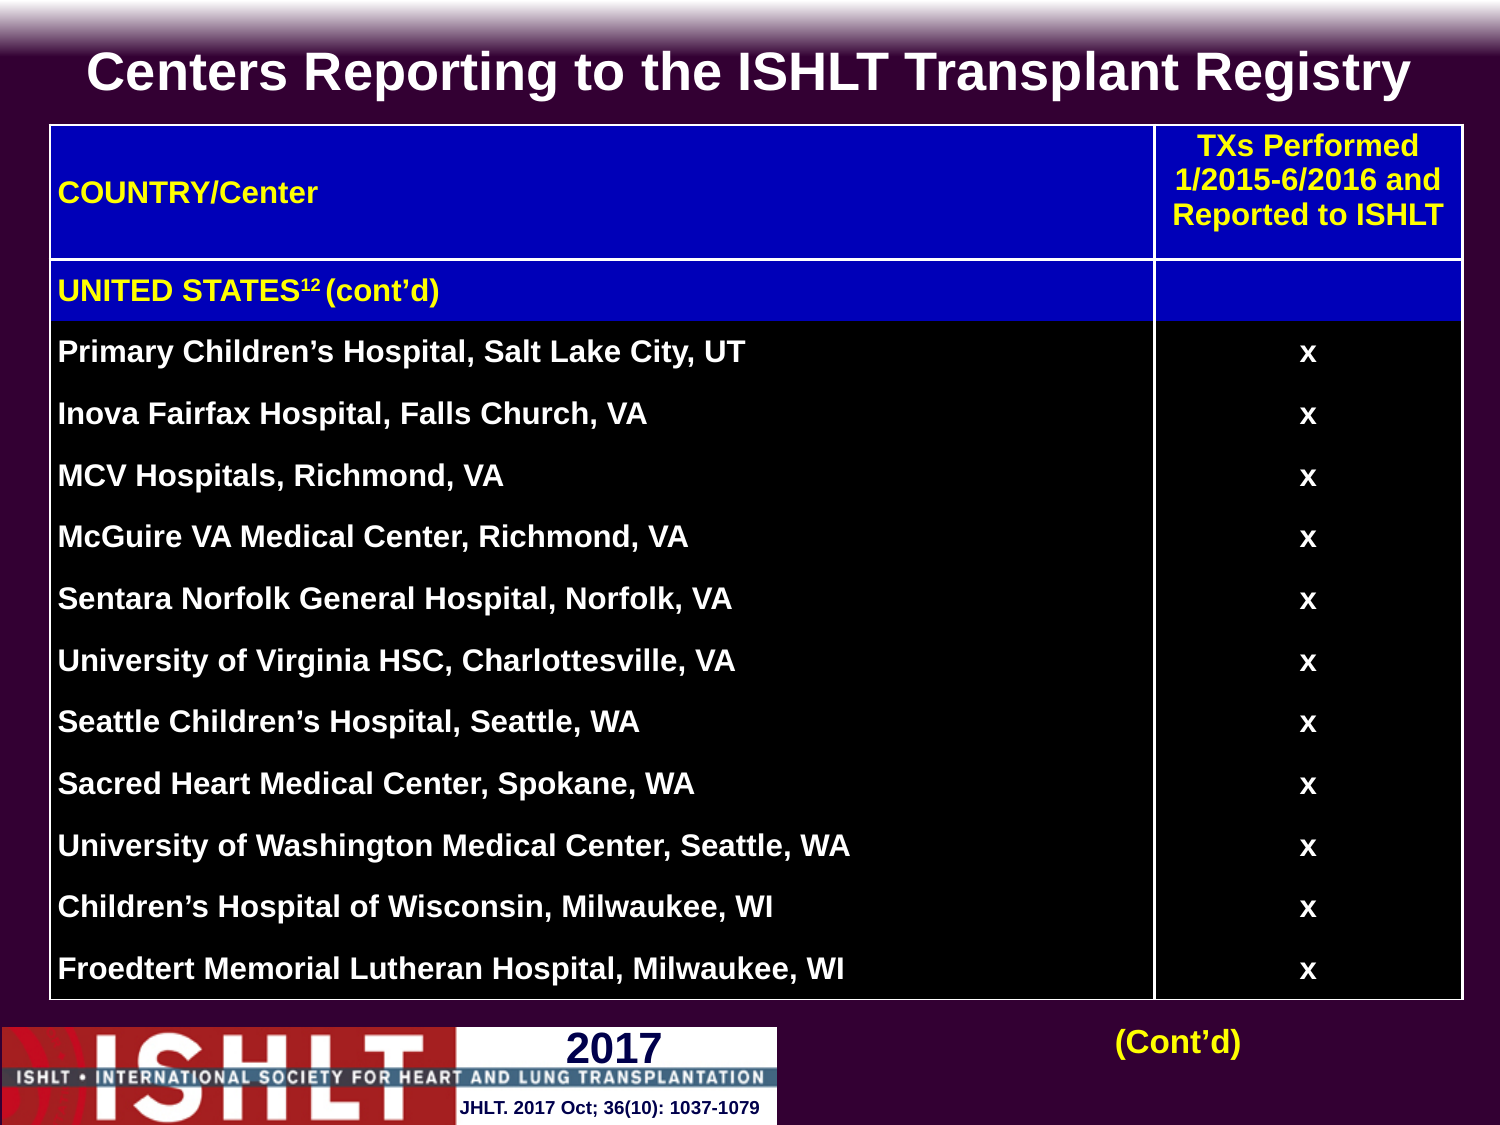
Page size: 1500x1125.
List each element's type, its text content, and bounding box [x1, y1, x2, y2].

table_cell x [1156, 876, 1461, 938]
table_cell Children’s Hospital of Wisconsin, Milwaukee, WI [51, 876, 1153, 938]
table_header TXs Performed 1/2015-6/2016 and Reported to ISHLT [1156, 126, 1461, 258]
table_cell x [1156, 383, 1461, 445]
table_cell Froedtert Memorial Lutheran Hospital, Milwaukee, WI [51, 938, 1153, 999]
table_cell MCV Hospitals, Richmond, VA [51, 445, 1153, 506]
table_cell [1156, 261, 1461, 321]
table_cell x [1156, 753, 1461, 814]
table_cell Primary Children’s Hospital, Salt Lake City, UT [51, 321, 1153, 383]
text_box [2, 1012, 777, 1125]
table_cell McGuire VA Medical Center, Richmond, VA [51, 506, 1153, 568]
table_cell UNITED STATES12 (cont’d) [51, 261, 1153, 321]
table_cell Inova Fairfax Hospital, Falls Church, VA [51, 383, 1153, 445]
table_cell x [1156, 691, 1461, 753]
text_box (Cont’d) [1100, 1012, 1275, 1068]
table_cell University of Washington Medical Center, Seattle, WA [51, 814, 1153, 876]
table_cell x [1156, 938, 1461, 999]
table_cell x [1156, 321, 1461, 383]
table_cell x [1156, 629, 1461, 691]
table_cell University of Virginia HSC, Charlottesville, VA [51, 629, 1153, 691]
table_cell x [1156, 506, 1461, 568]
title Centers Reporting to the ISHLT Transplant Registry [0, 24, 1500, 113]
table_cell x [1156, 568, 1461, 629]
table_cell Sacred Heart Medical Center, Spokane, WA [51, 753, 1153, 814]
table_cell x [1156, 814, 1461, 876]
table_cell Seattle Children’s Hospital, Seattle, WA [51, 691, 1153, 753]
table_cell Sentara Norfolk General Hospital, Norfolk, VA [51, 568, 1153, 629]
table_cell x [1156, 445, 1461, 506]
table_header COUNTRY/Center [51, 126, 1153, 258]
